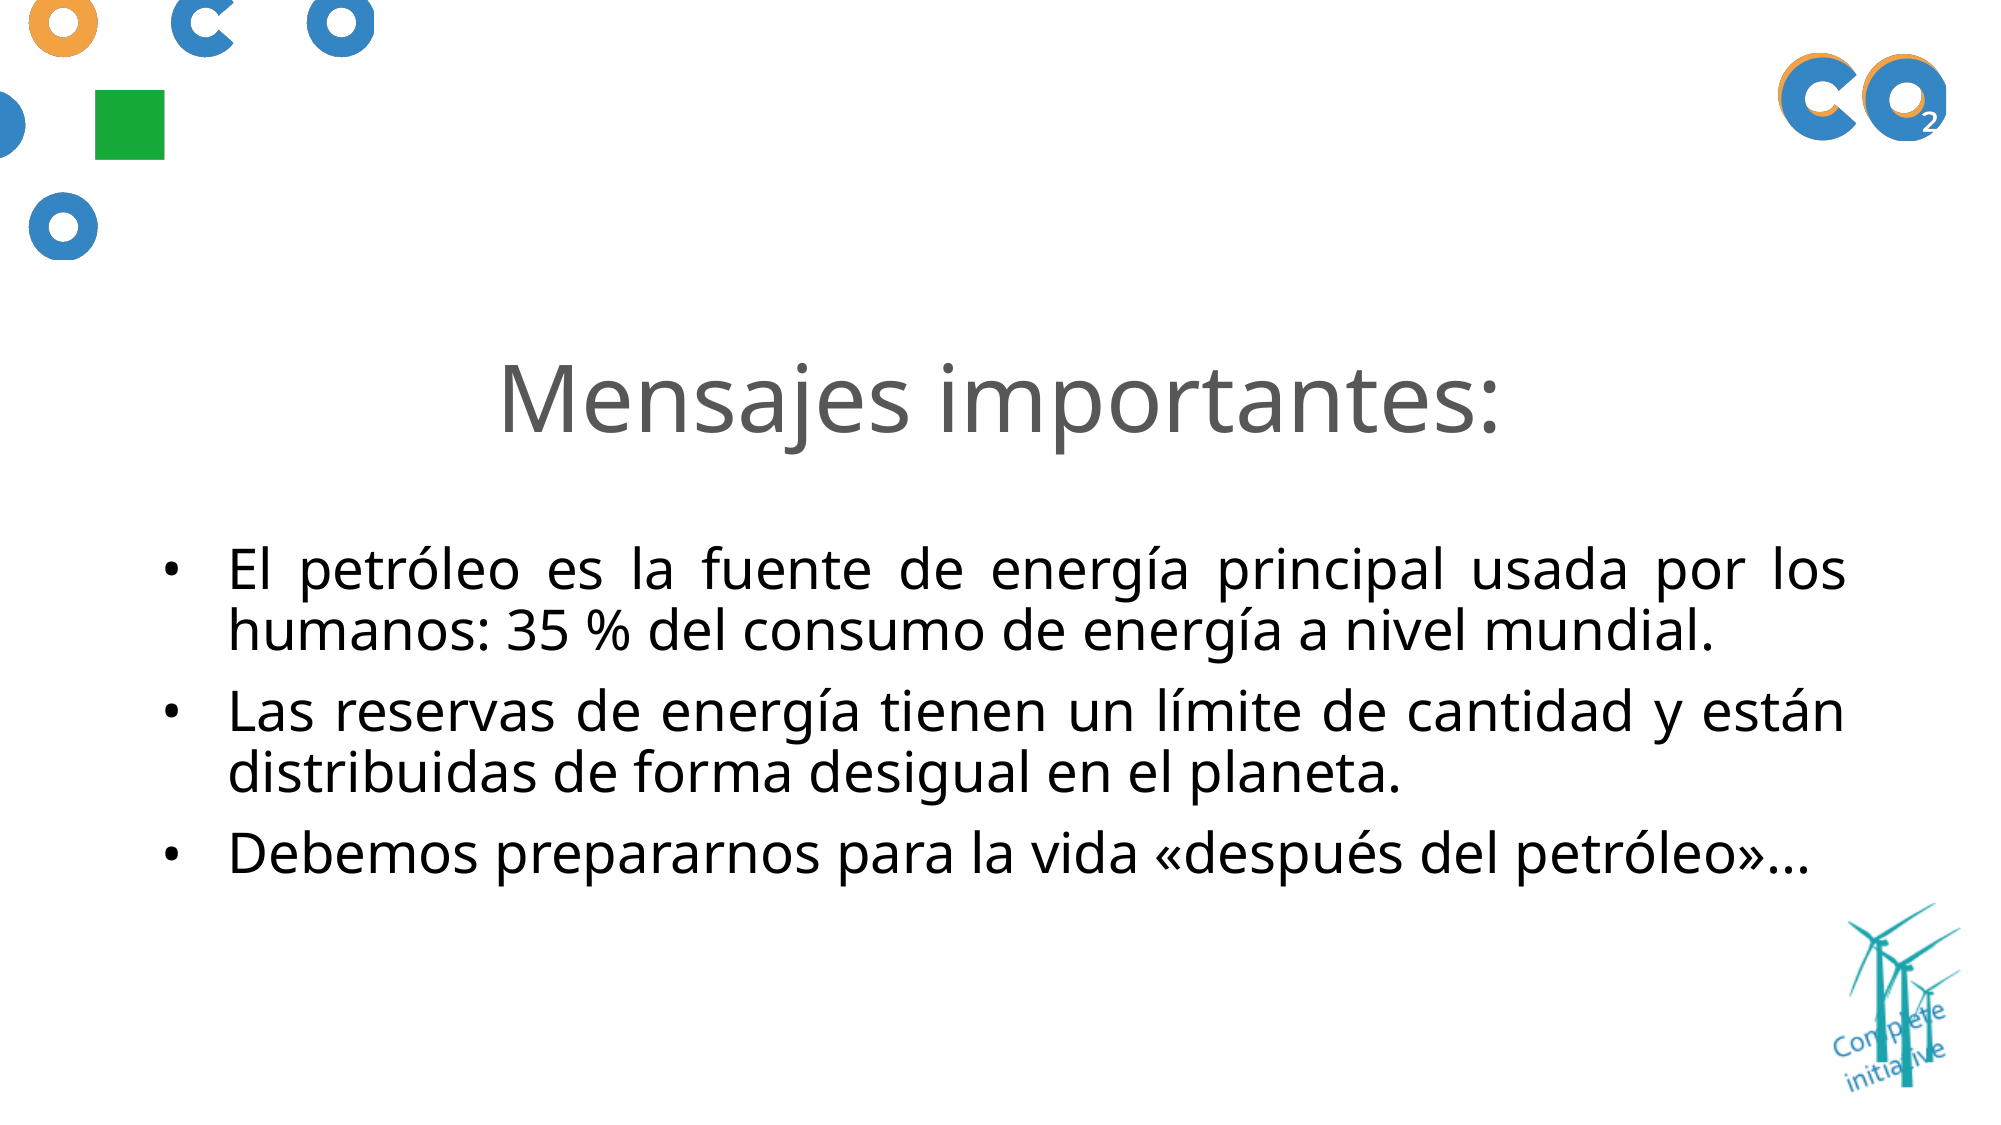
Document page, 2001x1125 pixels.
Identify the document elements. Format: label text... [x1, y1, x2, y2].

picture [0, 0, 374, 260]
title Mensajes importantes: [137, 293, 1863, 512]
list El petróleo es la fuente de energía principal usada por los humanos: 35 % del consumo de energía a nivel mundial. Las reservas de energía tienen un límite de cantidad y están distribuidas de forma desigual en el planeta. Debemos prepararnos para la vida «después del petróleo»... [137, 533, 1863, 993]
picture [1805, 902, 2000, 1125]
picture [1778, 53, 1947, 141]
